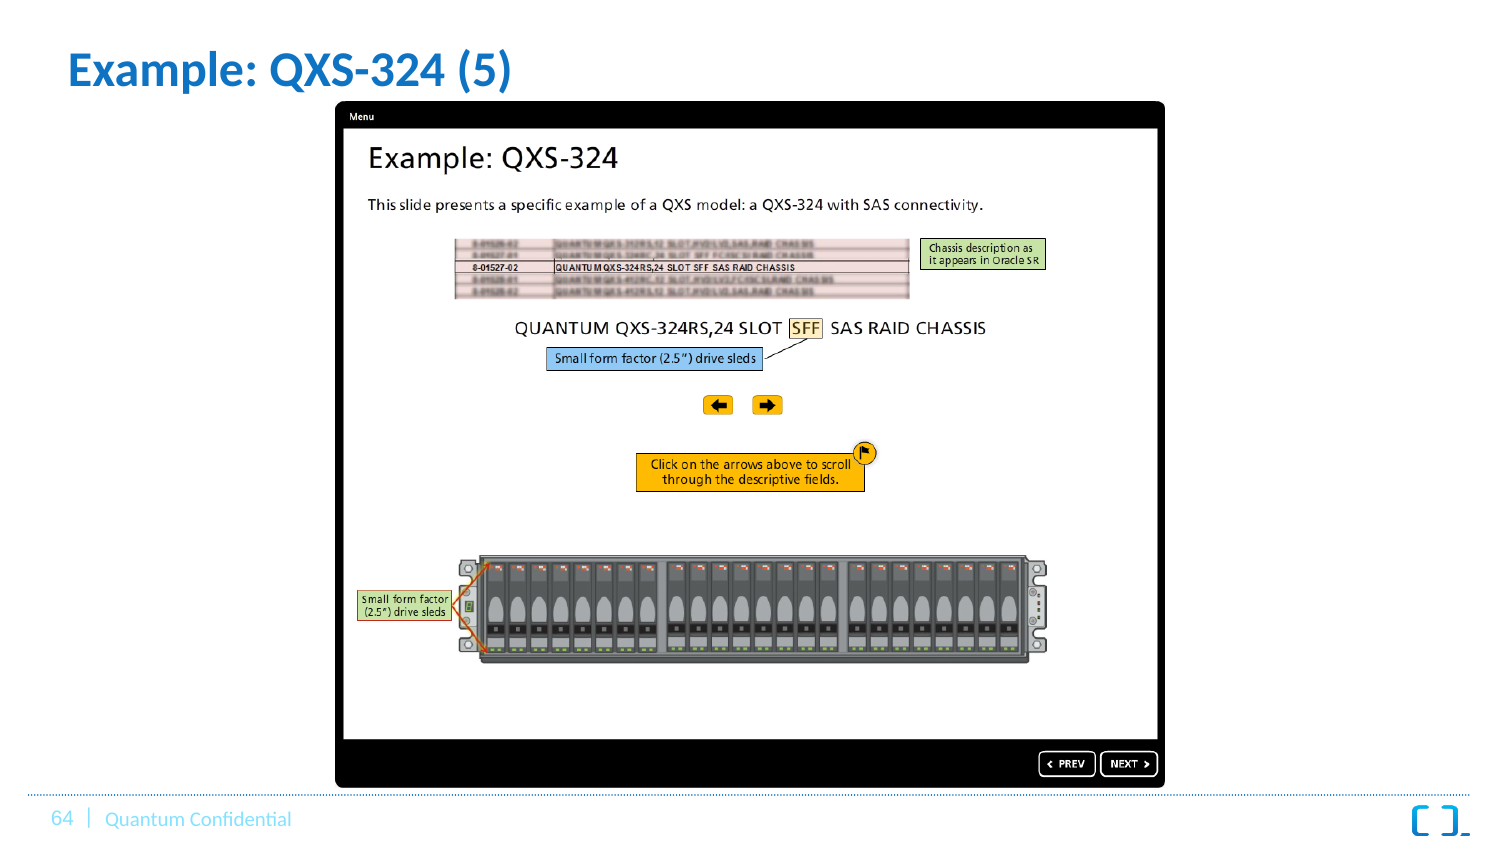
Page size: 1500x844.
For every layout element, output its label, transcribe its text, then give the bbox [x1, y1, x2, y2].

picture [1412, 805, 1470, 836]
title Example: QXS-324 (5) [52, 31, 1413, 111]
picture [335, 101, 1165, 788]
